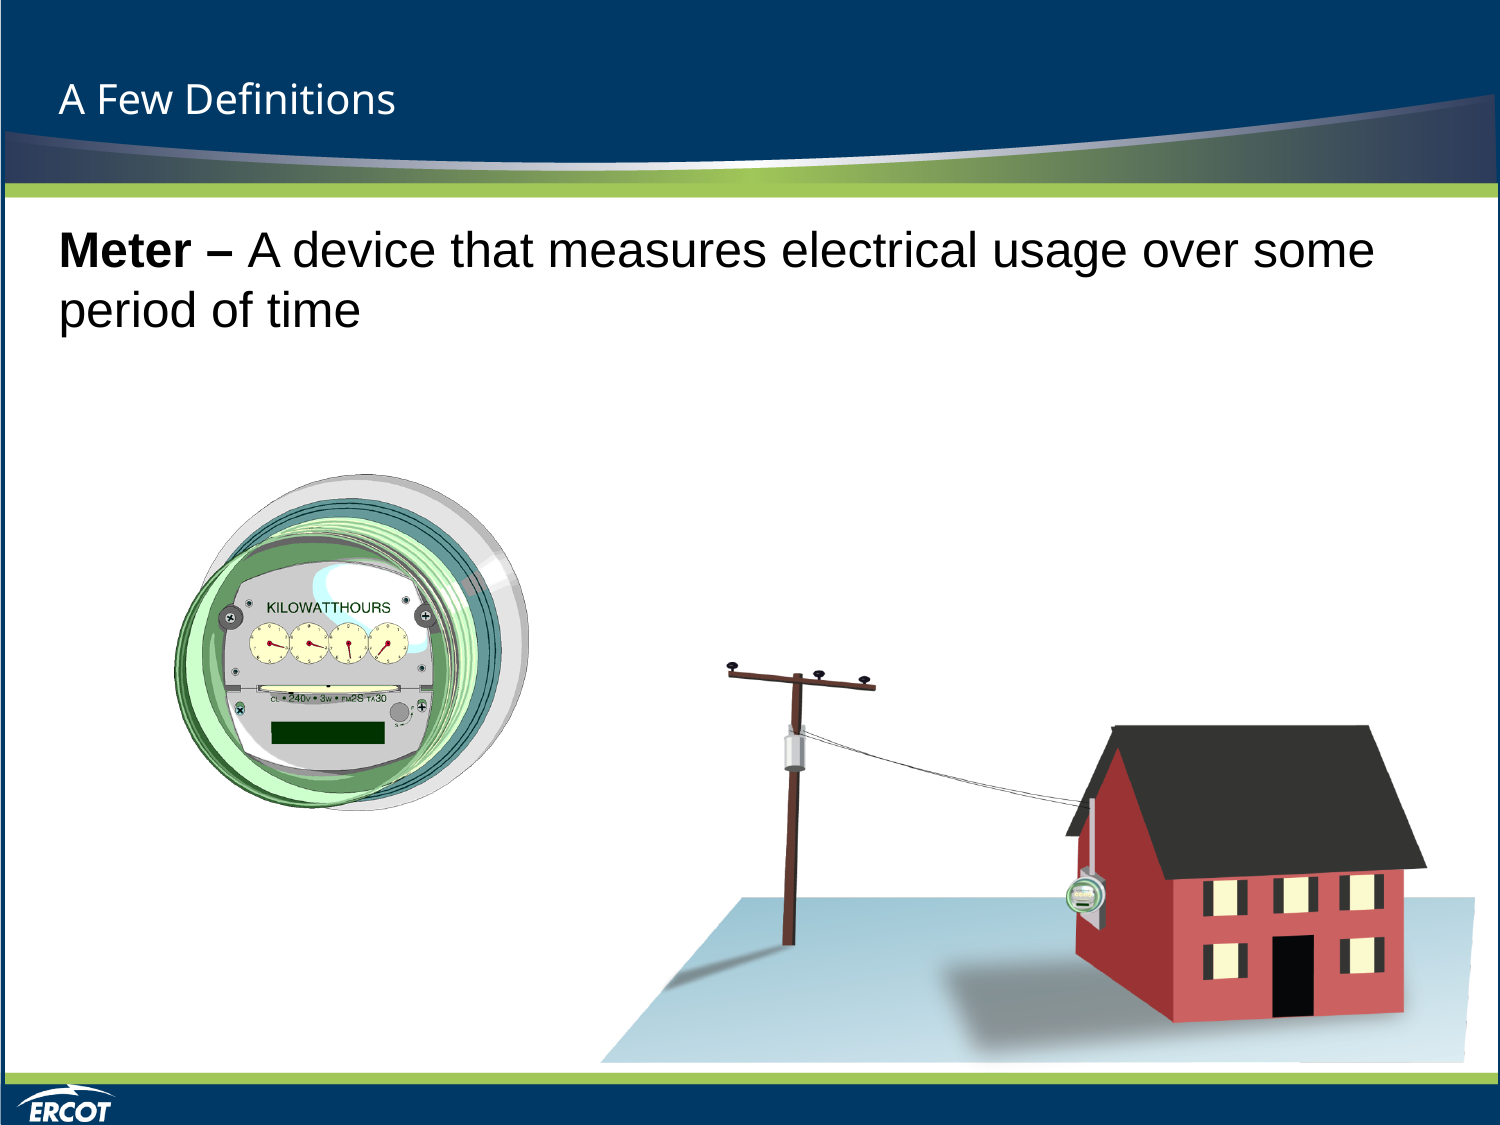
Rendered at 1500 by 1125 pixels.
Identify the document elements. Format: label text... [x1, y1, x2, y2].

title A Few Definitions [43, 52, 1463, 143]
list Meter – A device that measures electrical usage over some period of time [43, 209, 1469, 991]
picture [0, 0, 1500, 1125]
